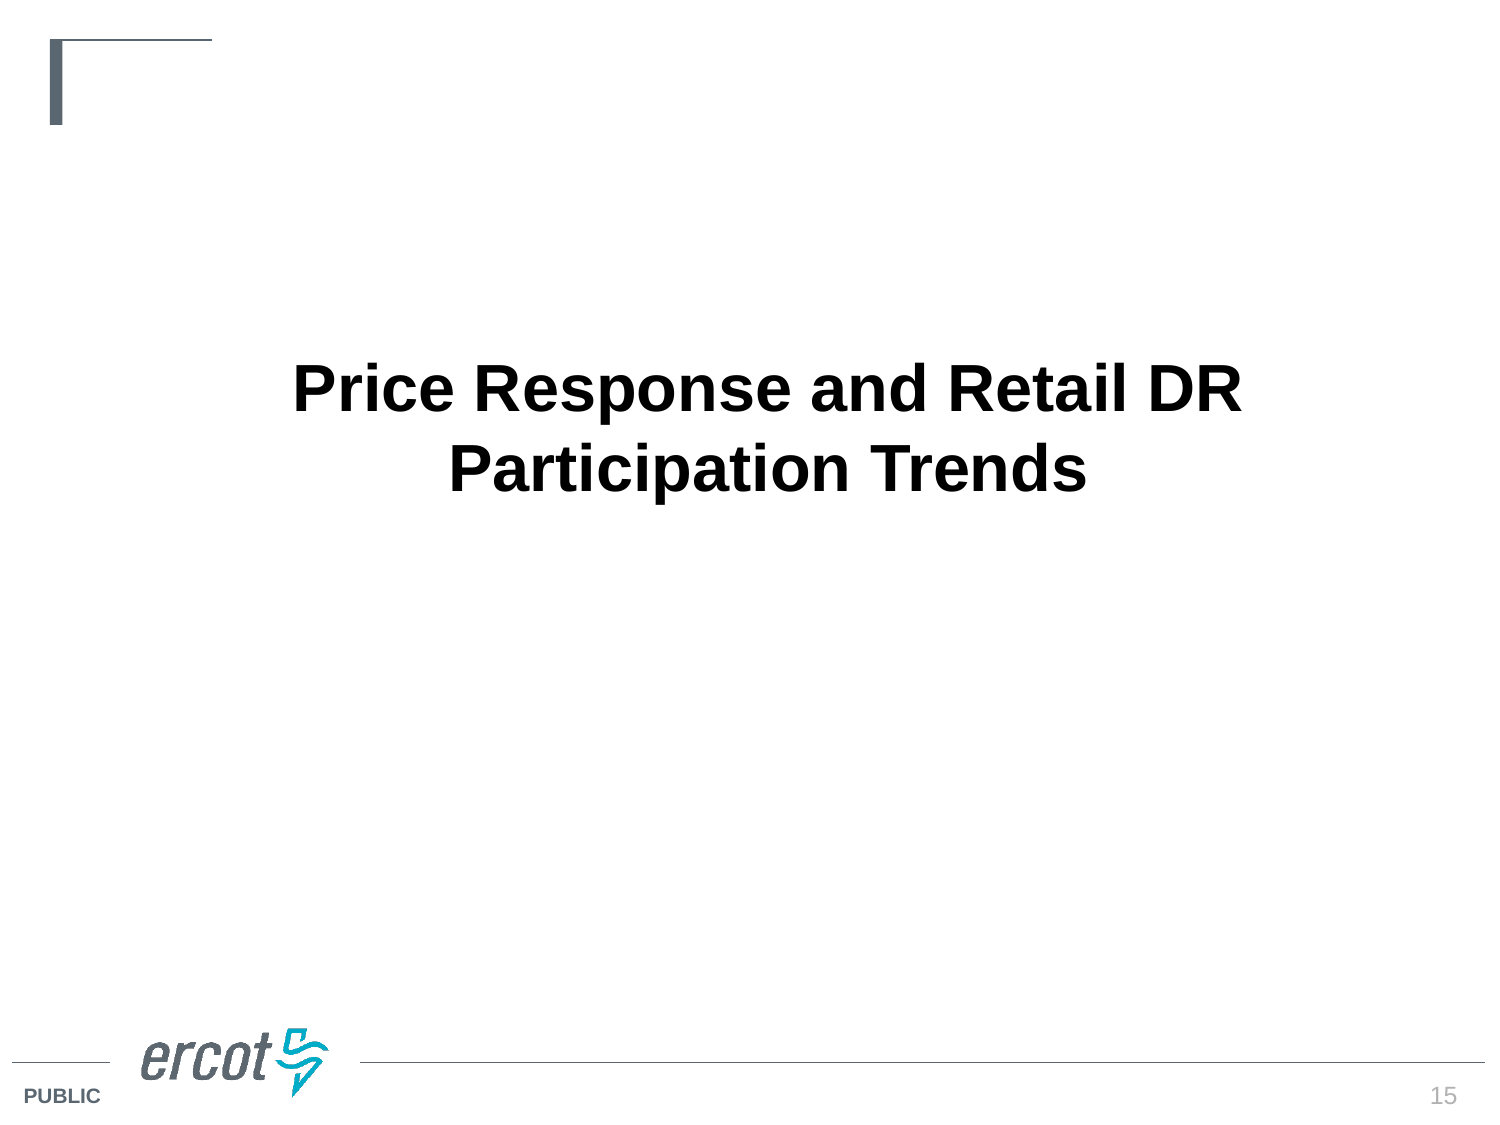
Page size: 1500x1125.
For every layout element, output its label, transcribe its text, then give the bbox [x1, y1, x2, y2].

text_box Price Response and Retail DR Participation Trends [262, 337, 1275, 593]
picture [137, 1024, 332, 1100]
slide_number 15 [1400, 1076, 1488, 1113]
